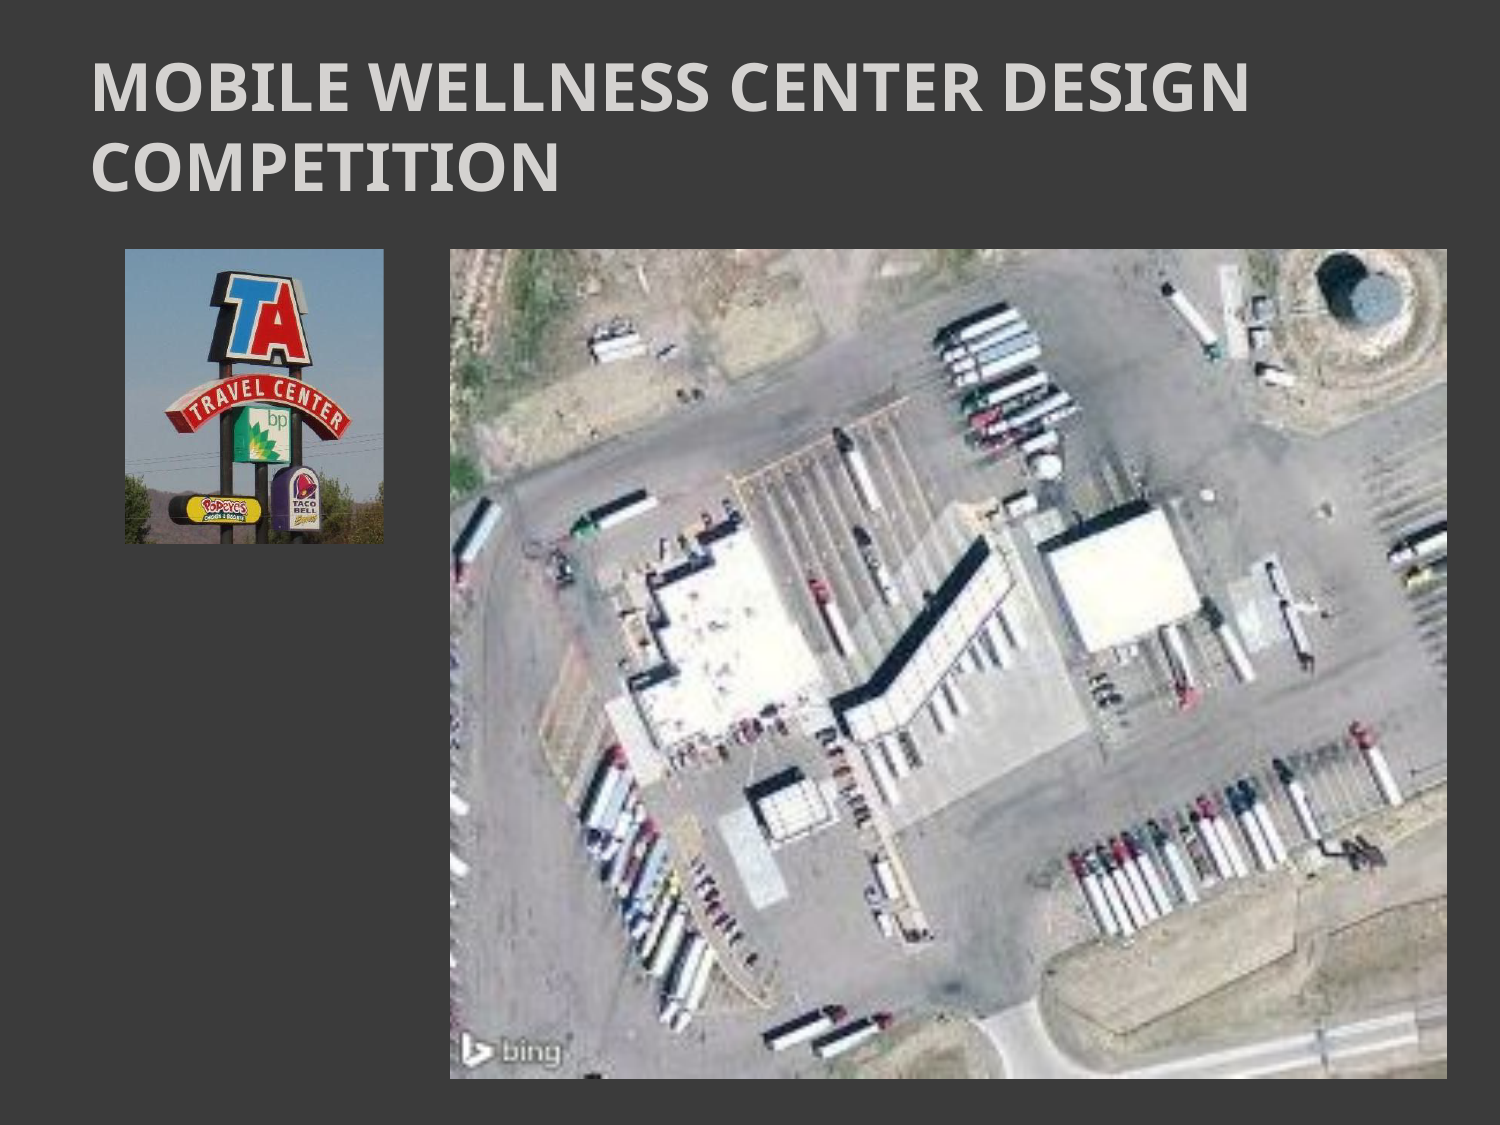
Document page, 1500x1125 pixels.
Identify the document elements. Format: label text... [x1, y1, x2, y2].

text_box Mobile Wellness Center Design Competition [75, 37, 1437, 213]
picture [124, 249, 385, 544]
picture [449, 249, 1448, 1079]
